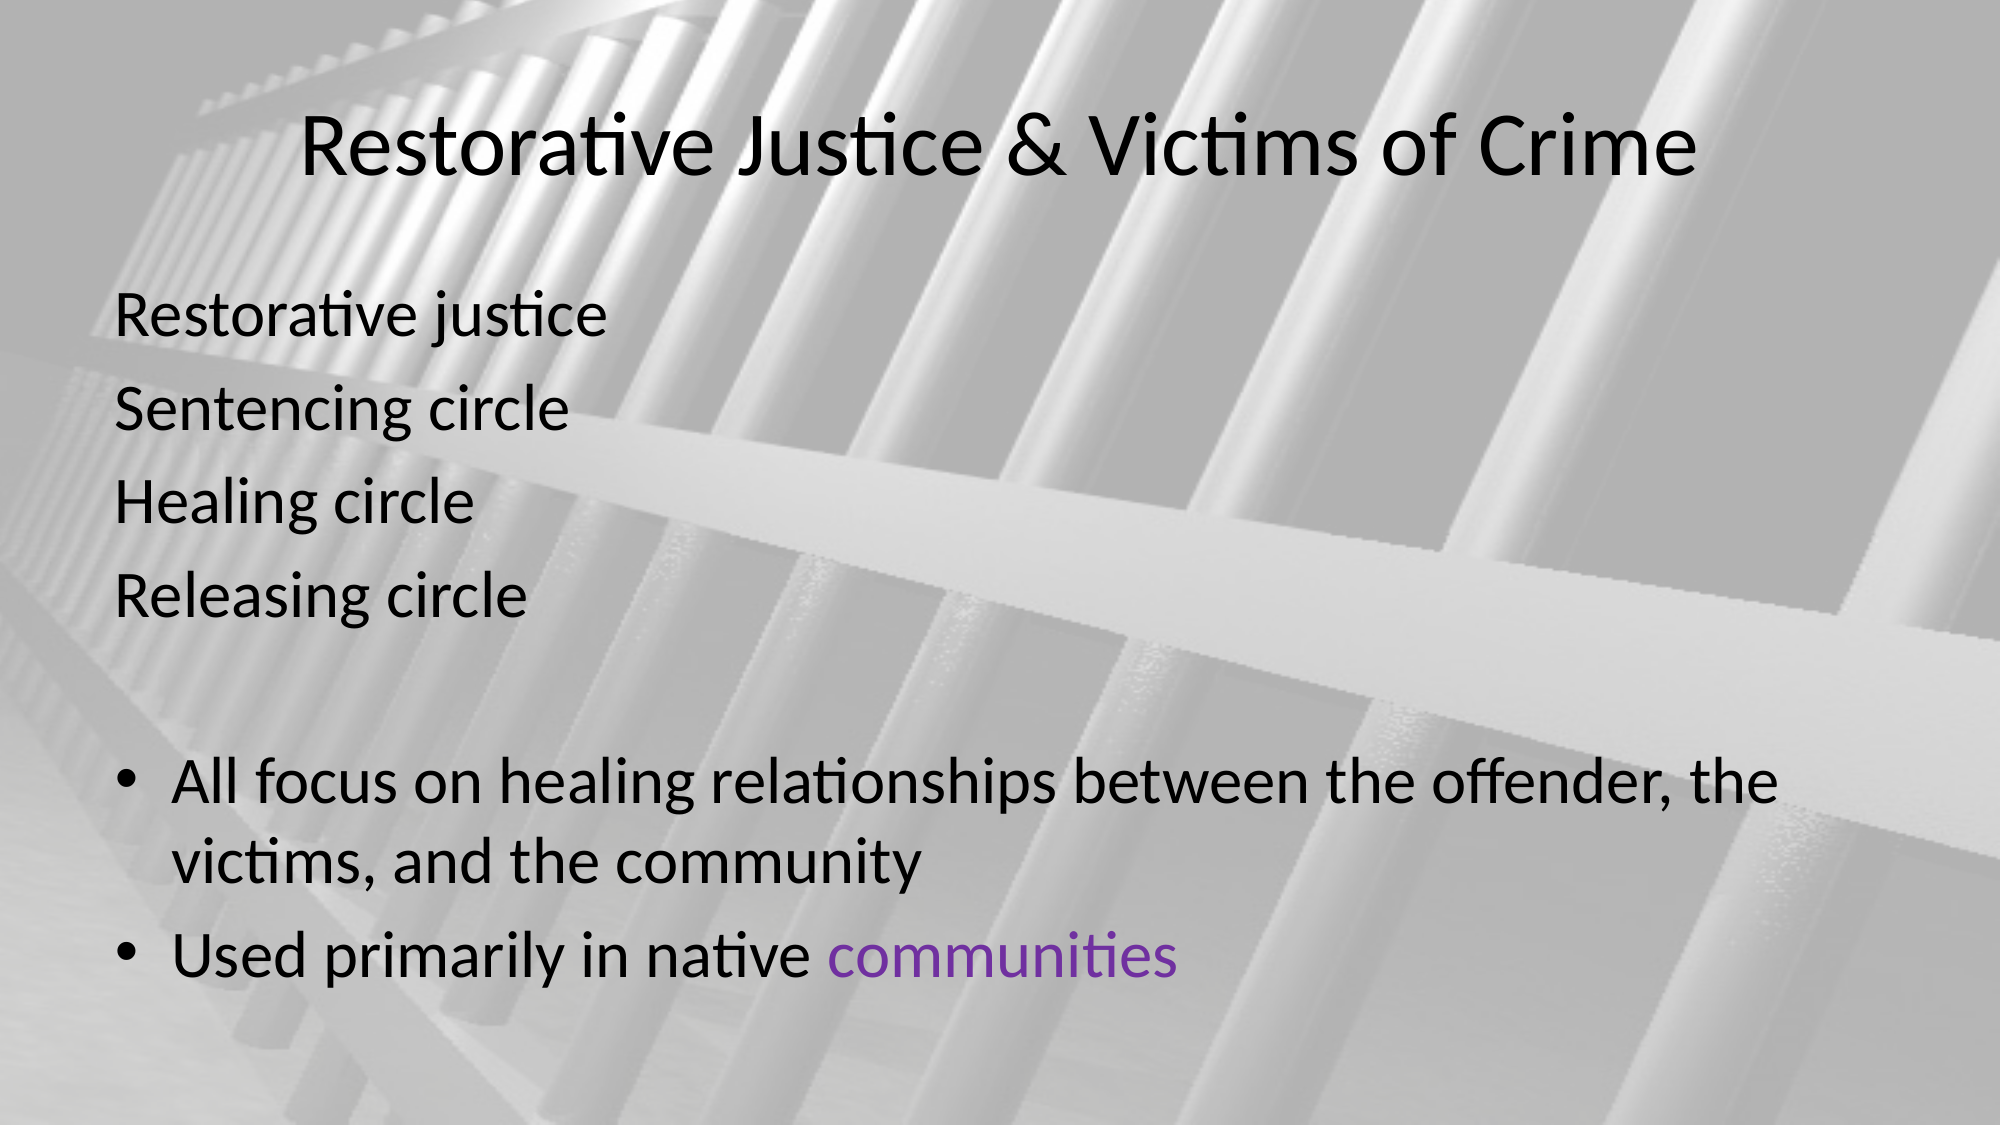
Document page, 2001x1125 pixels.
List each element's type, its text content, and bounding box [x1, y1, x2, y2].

list Restorative justice Sentencing circle Healing circle Releasing circle All focus on healing relationships between the offender, the victims, and the community Used primarily in native communities [99, 262, 1900, 1005]
title Restorative Justice & Victims of Crime [99, 45, 1900, 233]
